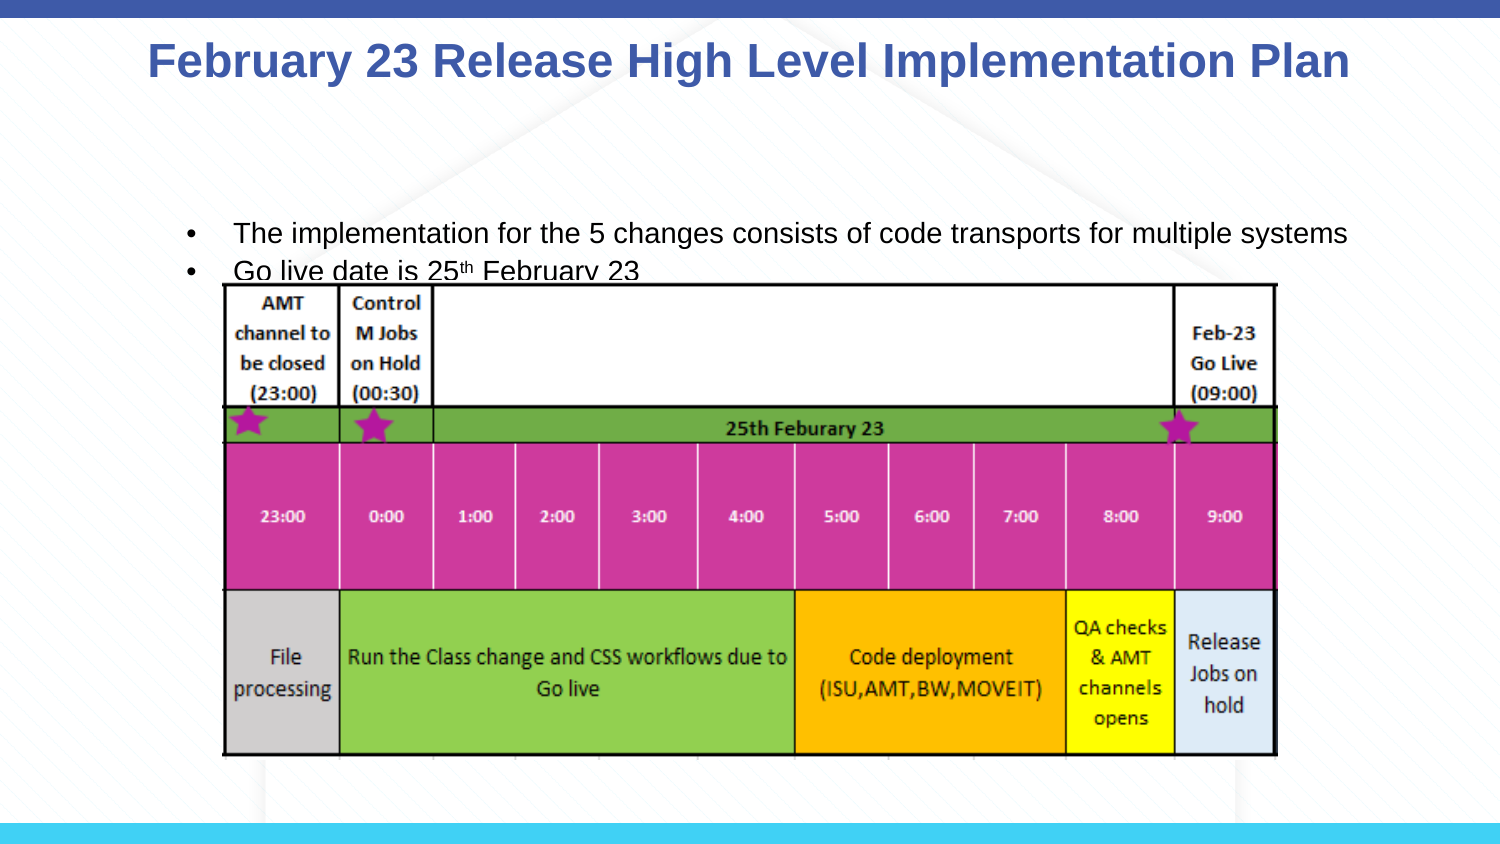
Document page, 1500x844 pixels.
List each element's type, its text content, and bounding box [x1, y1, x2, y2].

list The implementation for the 5 changes consists of code transports for multiple systems Go live date is 25th February 23 [171, 209, 1424, 304]
title February 23 Release High Level Implementation Plan [124, 21, 1376, 159]
picture [0, 0, 1500, 844]
